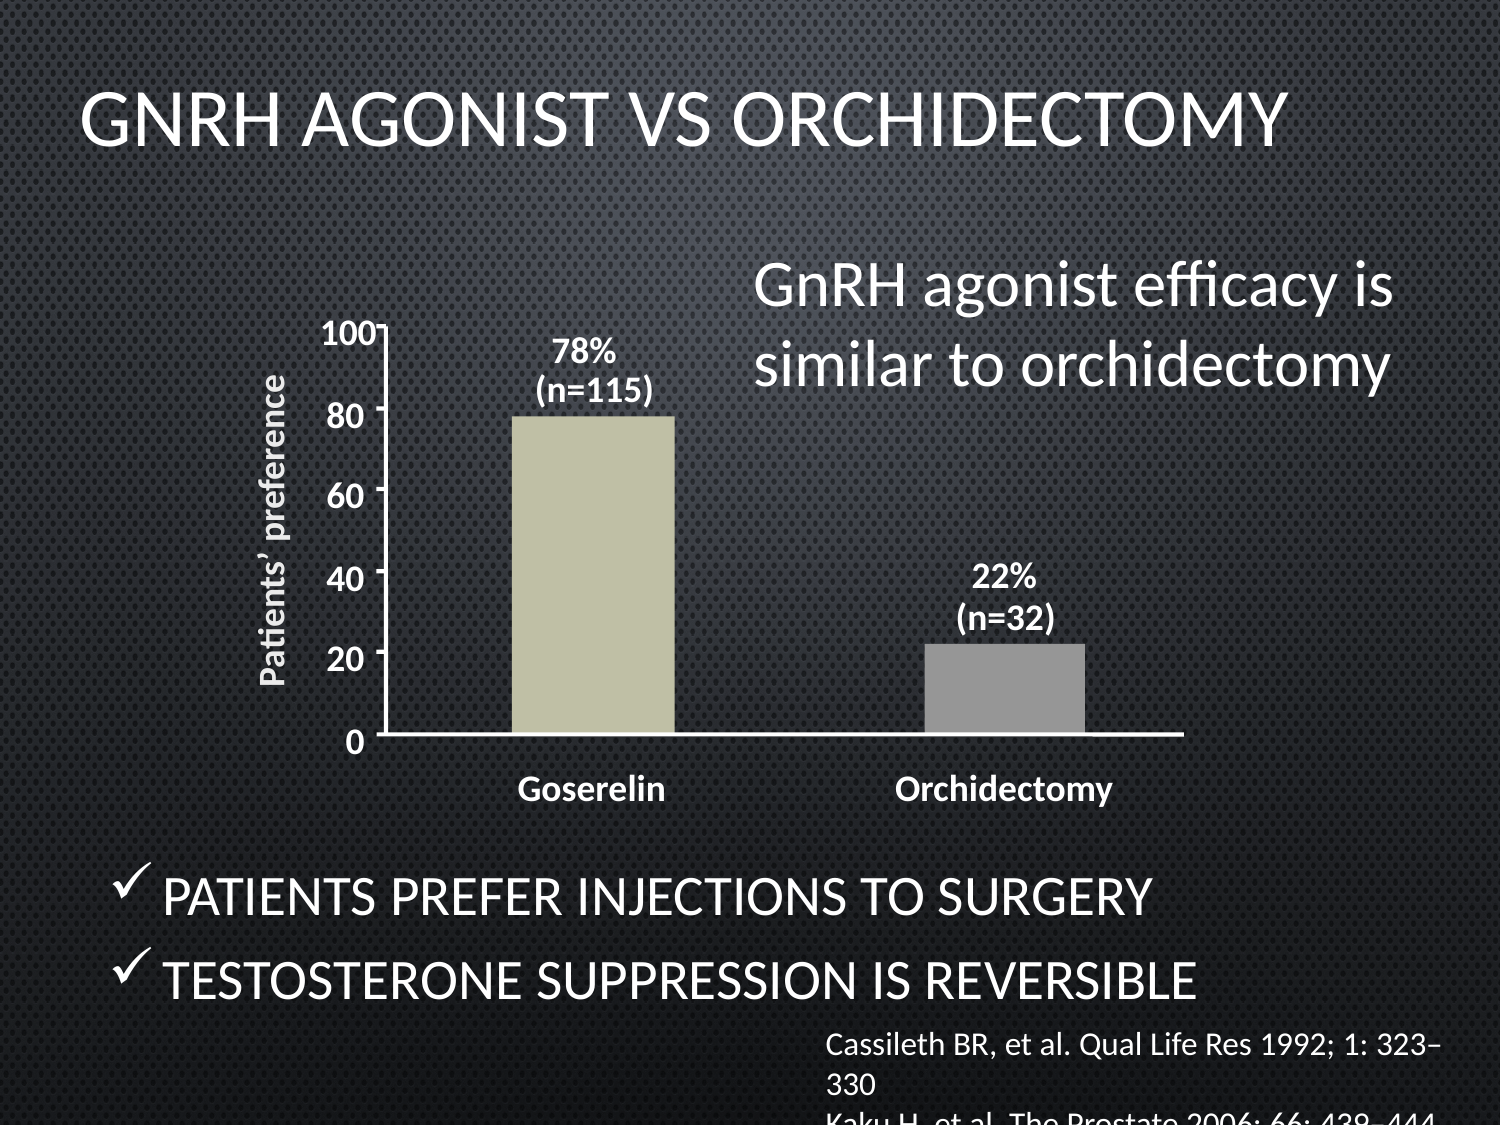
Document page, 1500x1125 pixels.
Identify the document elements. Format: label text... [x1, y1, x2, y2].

text_box 100 [319, 308, 377, 354]
text_box 80 [326, 390, 365, 436]
text_box Orchidectomy [895, 763, 1114, 809]
text_box (n=32) [955, 592, 1057, 638]
text_box 0 [345, 716, 365, 762]
text_box 60 [326, 471, 365, 517]
text_box 20 [326, 634, 365, 680]
text_box (n=115) [535, 365, 655, 411]
text_box [206, 704, 1353, 988]
text_box 78% [551, 325, 626, 365]
text_box Patients’ preference [239, 310, 300, 752]
text_box [924, 643, 1085, 734]
text_box Cassileth BR, et al. Qual Life Res 1992; 1: 323–330 Kaku H, et al. The Prostate 2006; 66: 439–444 [810, 1015, 1477, 1125]
text_box Goserelin [517, 763, 667, 809]
list Patients prefer injections to surgery Testosterone suppression is reversible [93, 220, 1406, 1021]
text_box GnRH agonist efficacy is similar to orchidectomy [738, 232, 1413, 408]
title GnRH agonist vs orchidectomy [64, 19, 1460, 207]
text_box 40 [326, 553, 365, 599]
text_box [511, 416, 675, 734]
text_box 22% [971, 551, 1038, 592]
